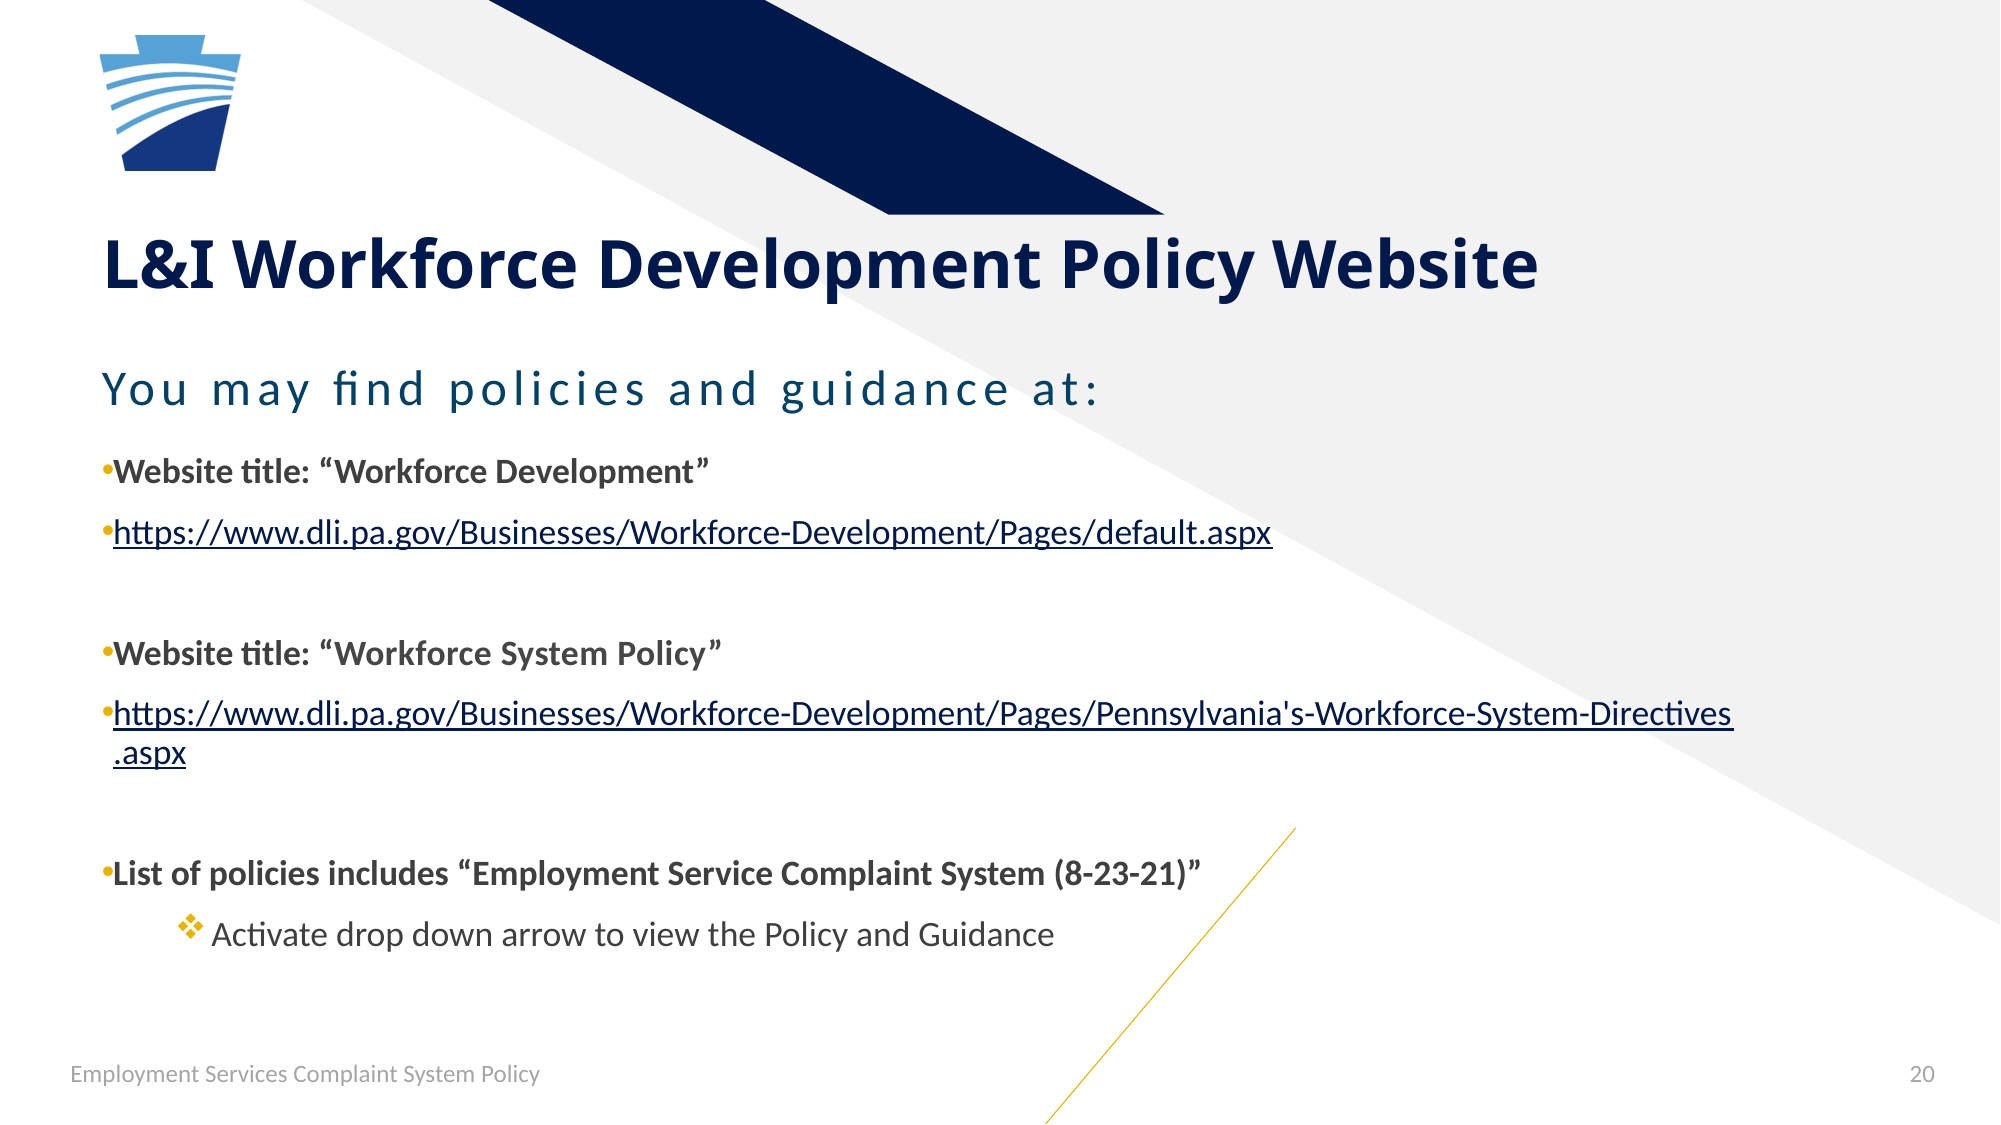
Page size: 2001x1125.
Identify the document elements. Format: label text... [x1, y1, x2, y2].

list Website title: “Workforce Development” https://www.dli.pa.gov/Businesses/Workforce-Development/Pages/default.aspx Website title: “Workforce System Policy” https://www.dli.pa.gov/Businesses/Workforce-Development/Pages/Pennsylvania's-Workforce-System-Directives.aspx List of policies includes “Employment Service Complaint System (8-23-21)” Activate drop down arrow to view the Policy and Guidance [87, 437, 1749, 924]
slide_number 20 [1828, 1042, 1950, 1103]
list You may find policies and guidance at: [87, 354, 1292, 427]
picture [87, 15, 253, 199]
footer Employment Services Complaint System Policy [55, 1042, 731, 1103]
title L&I Workforce Development Policy Website [87, 199, 1789, 328]
